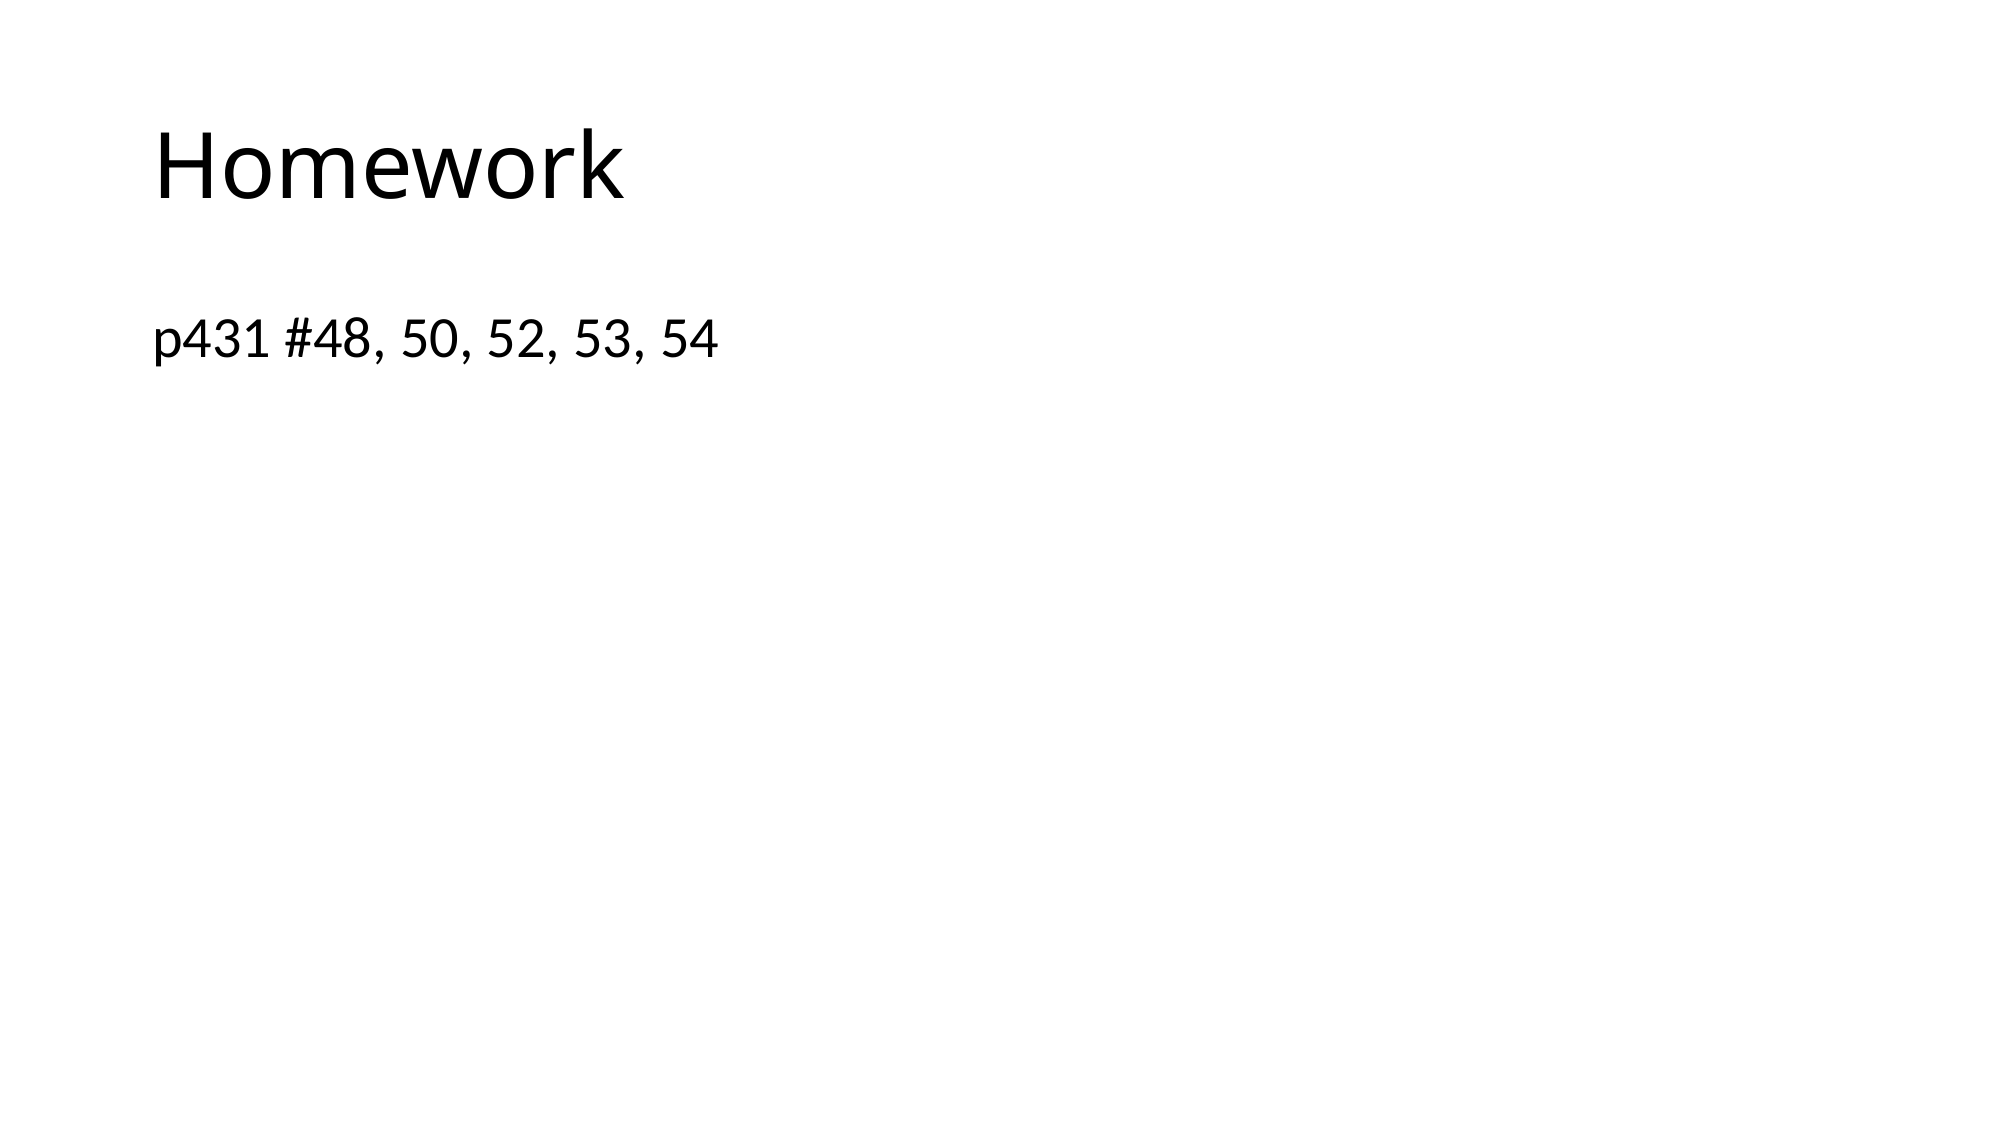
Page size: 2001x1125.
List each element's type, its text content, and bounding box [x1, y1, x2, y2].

title Homework [137, 59, 1863, 278]
list p431 #48, 50, 52, 53, 54 [137, 299, 1863, 1014]
